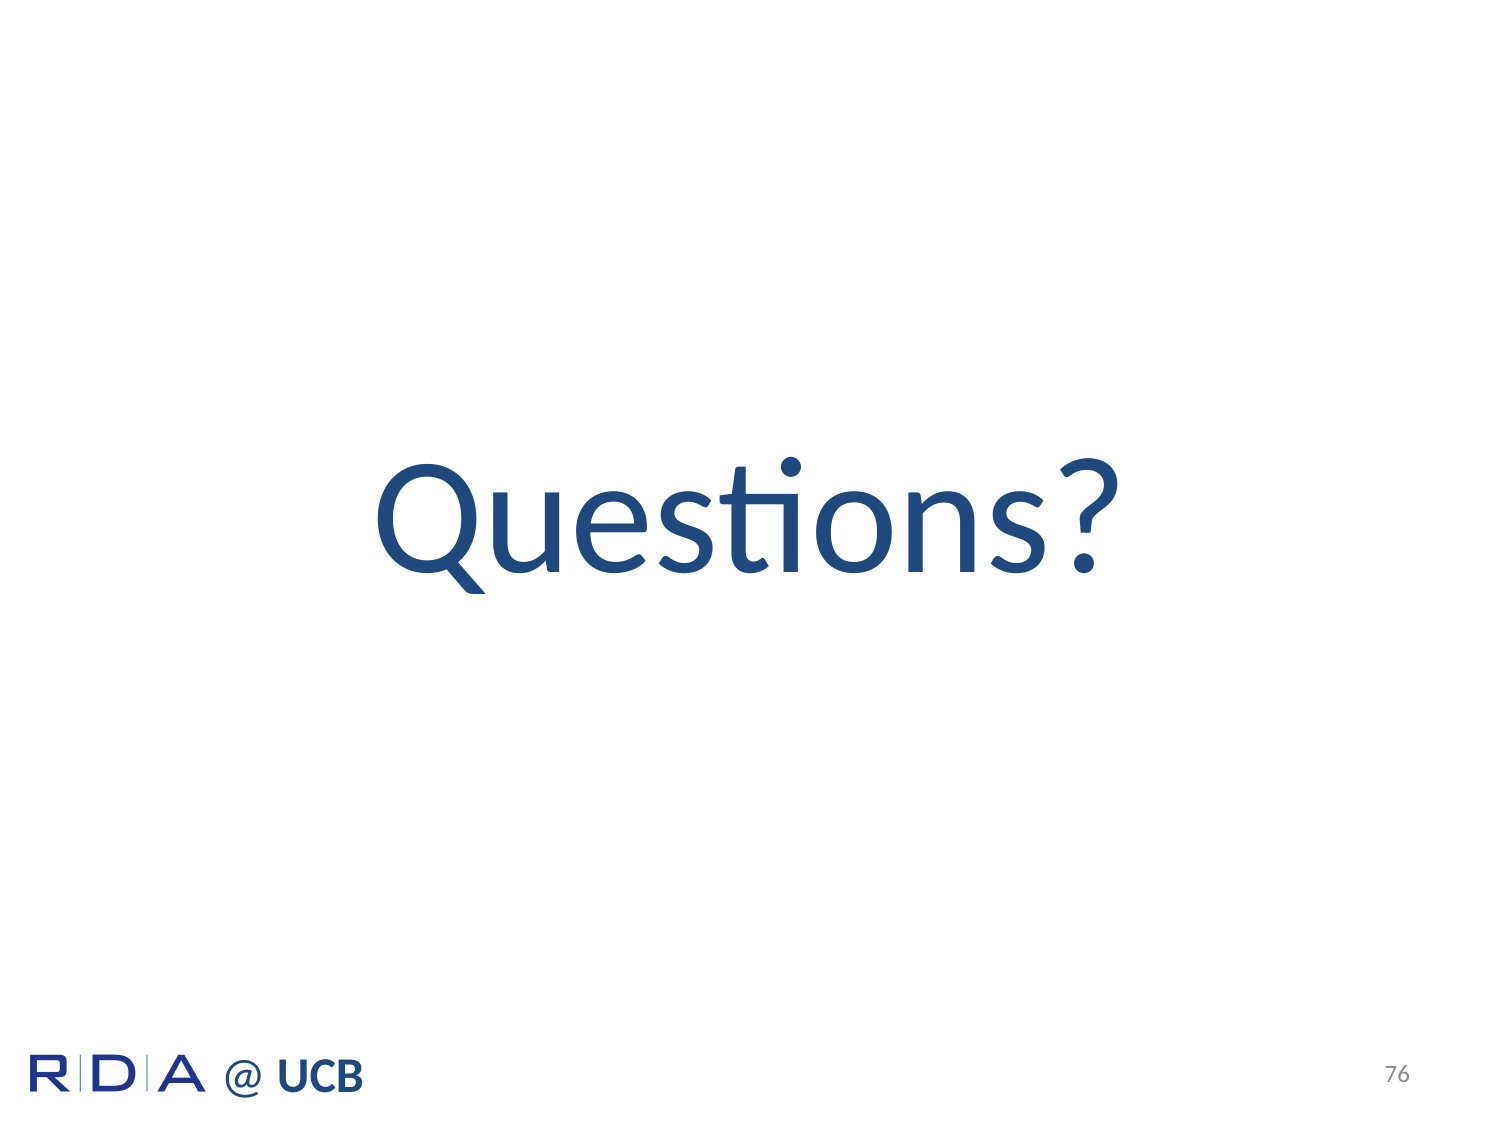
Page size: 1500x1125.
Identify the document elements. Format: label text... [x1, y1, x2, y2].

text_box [29, 1034, 381, 1111]
slide_number 76 [1074, 1042, 1425, 1103]
title Questions? [75, 412, 1425, 600]
